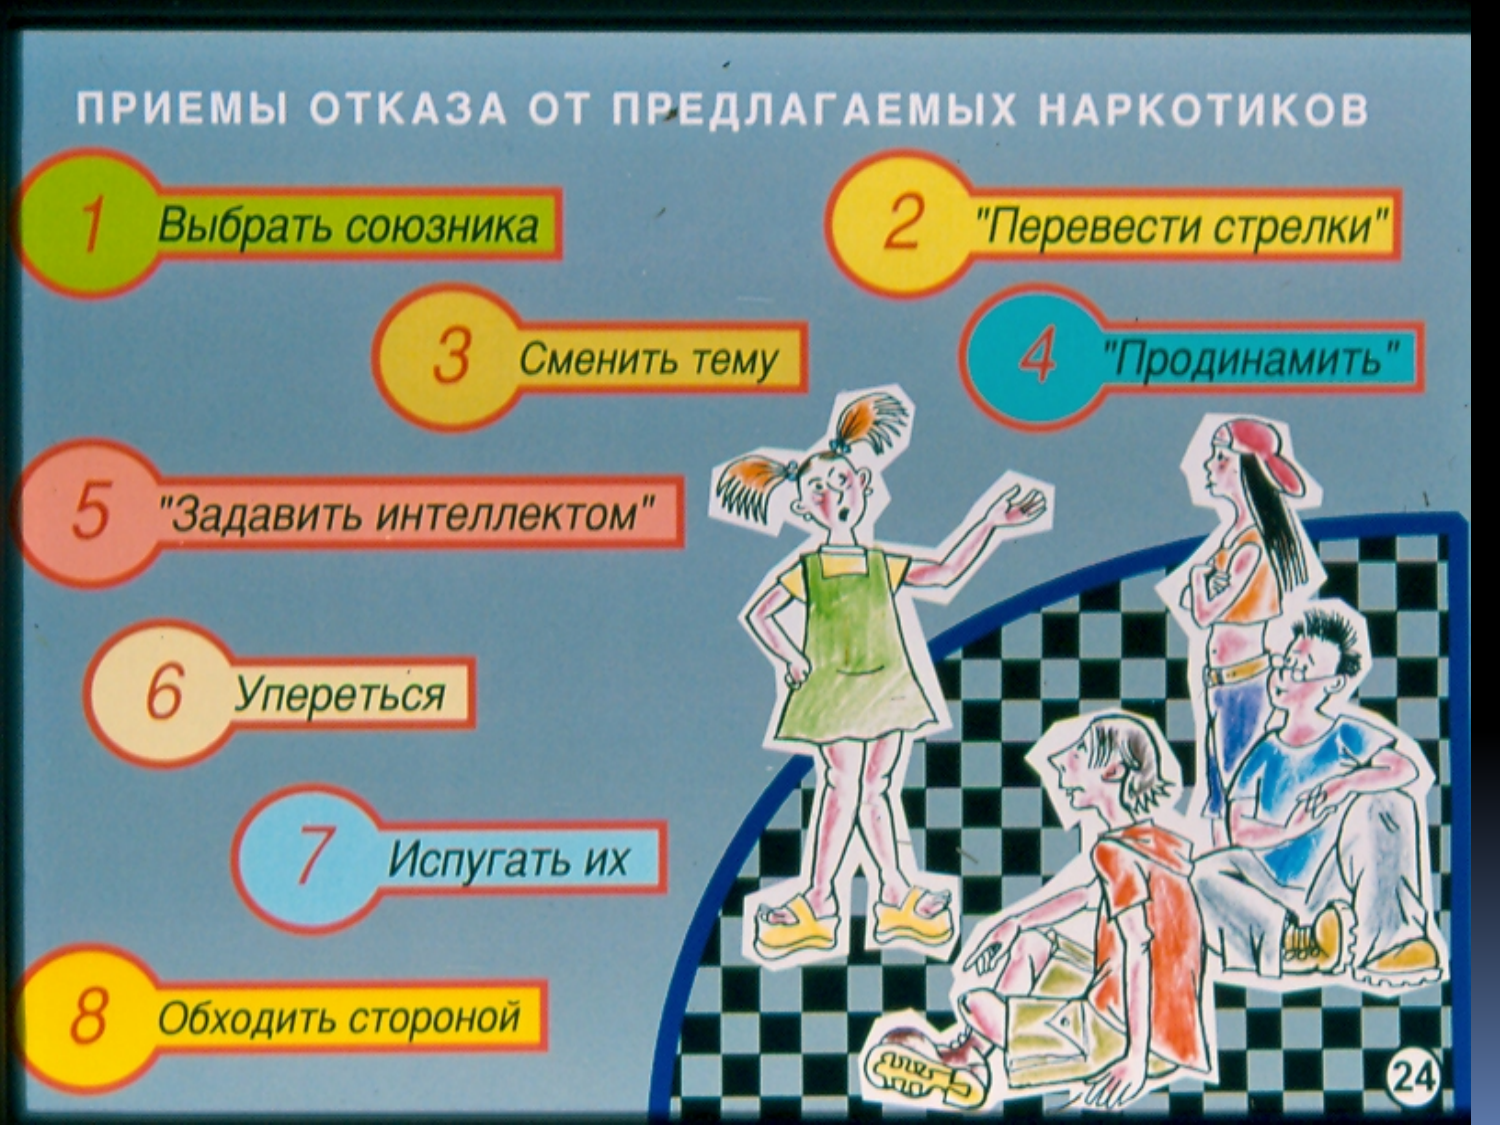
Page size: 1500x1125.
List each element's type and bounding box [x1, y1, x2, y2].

list [0, 0, 1471, 1125]
